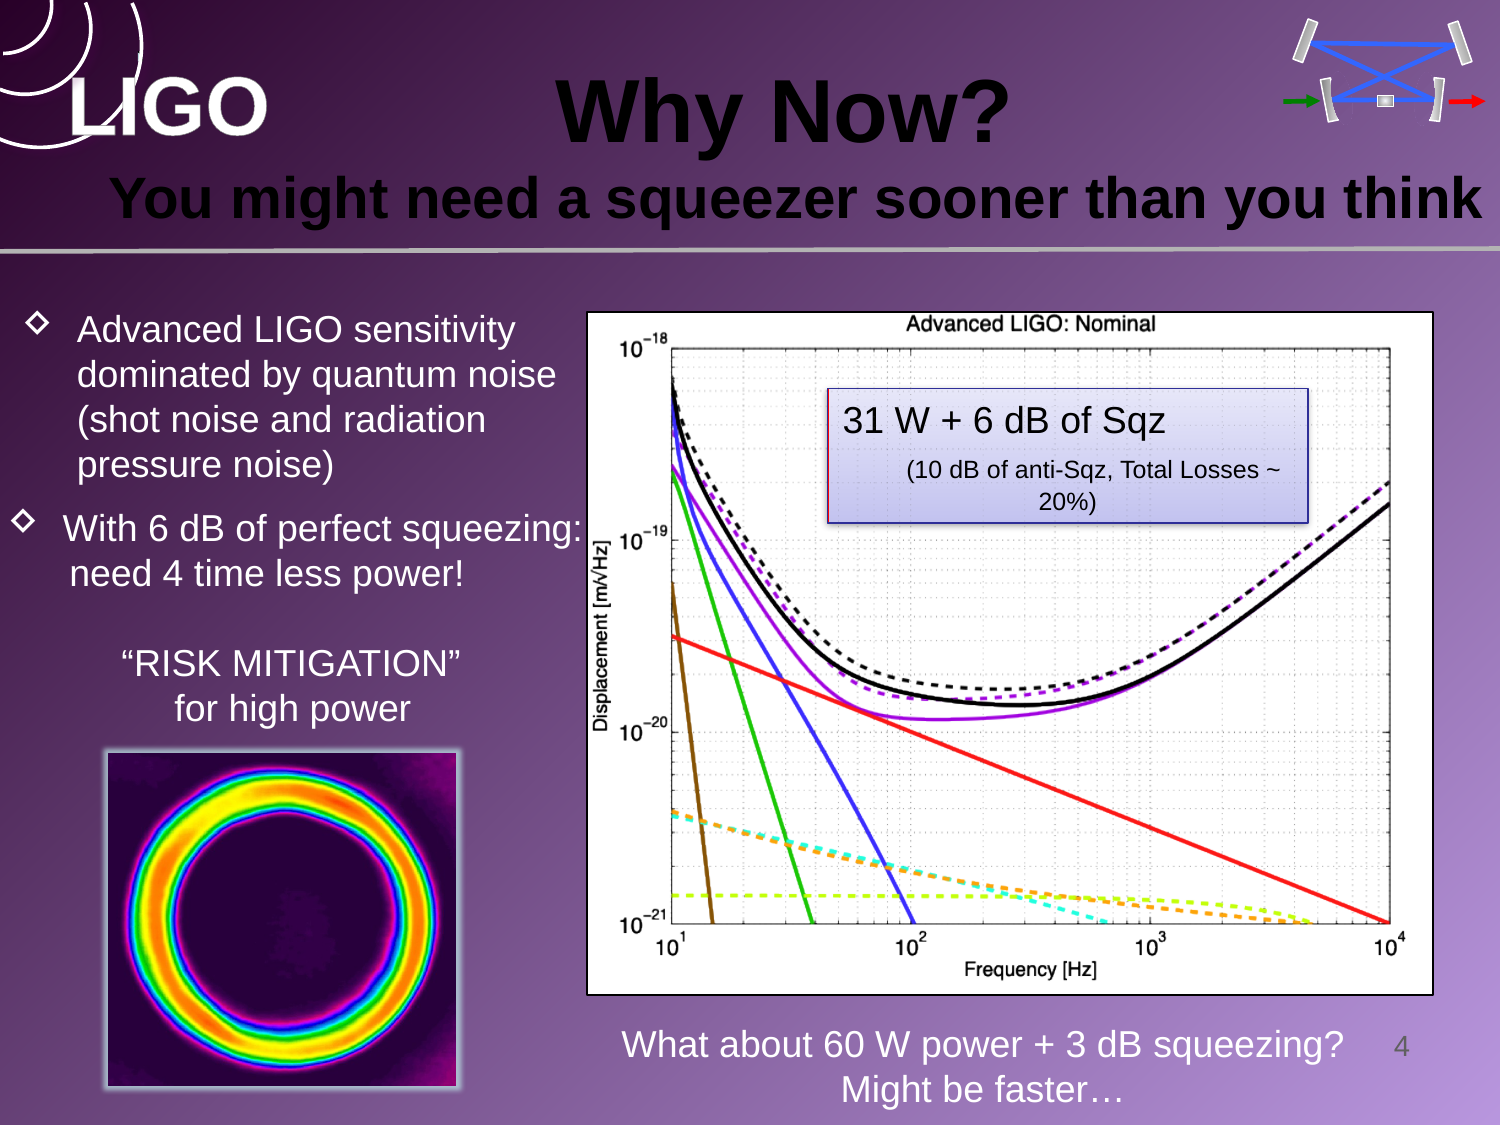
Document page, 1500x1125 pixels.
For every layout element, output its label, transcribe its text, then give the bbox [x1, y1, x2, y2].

picture [108, 753, 456, 1086]
slide_number 4 [1380, 1035, 1426, 1098]
title Why Now? You might need a squeezer sooner than you think [76, 47, 1500, 236]
picture [529, 273, 1500, 1025]
list Advanced LIGO sensitivity dominated by quantum noise (shot noise and radiation pressure noise) [5, 296, 523, 496]
text_box With 6 dB of perfect squeezing: need 4 time less power! “RISK MITIGATION” for high power [0, 496, 523, 872]
text_box What about 60 W power + 3 dB squeezing? Might be faster… [586, 1035, 1380, 1118]
